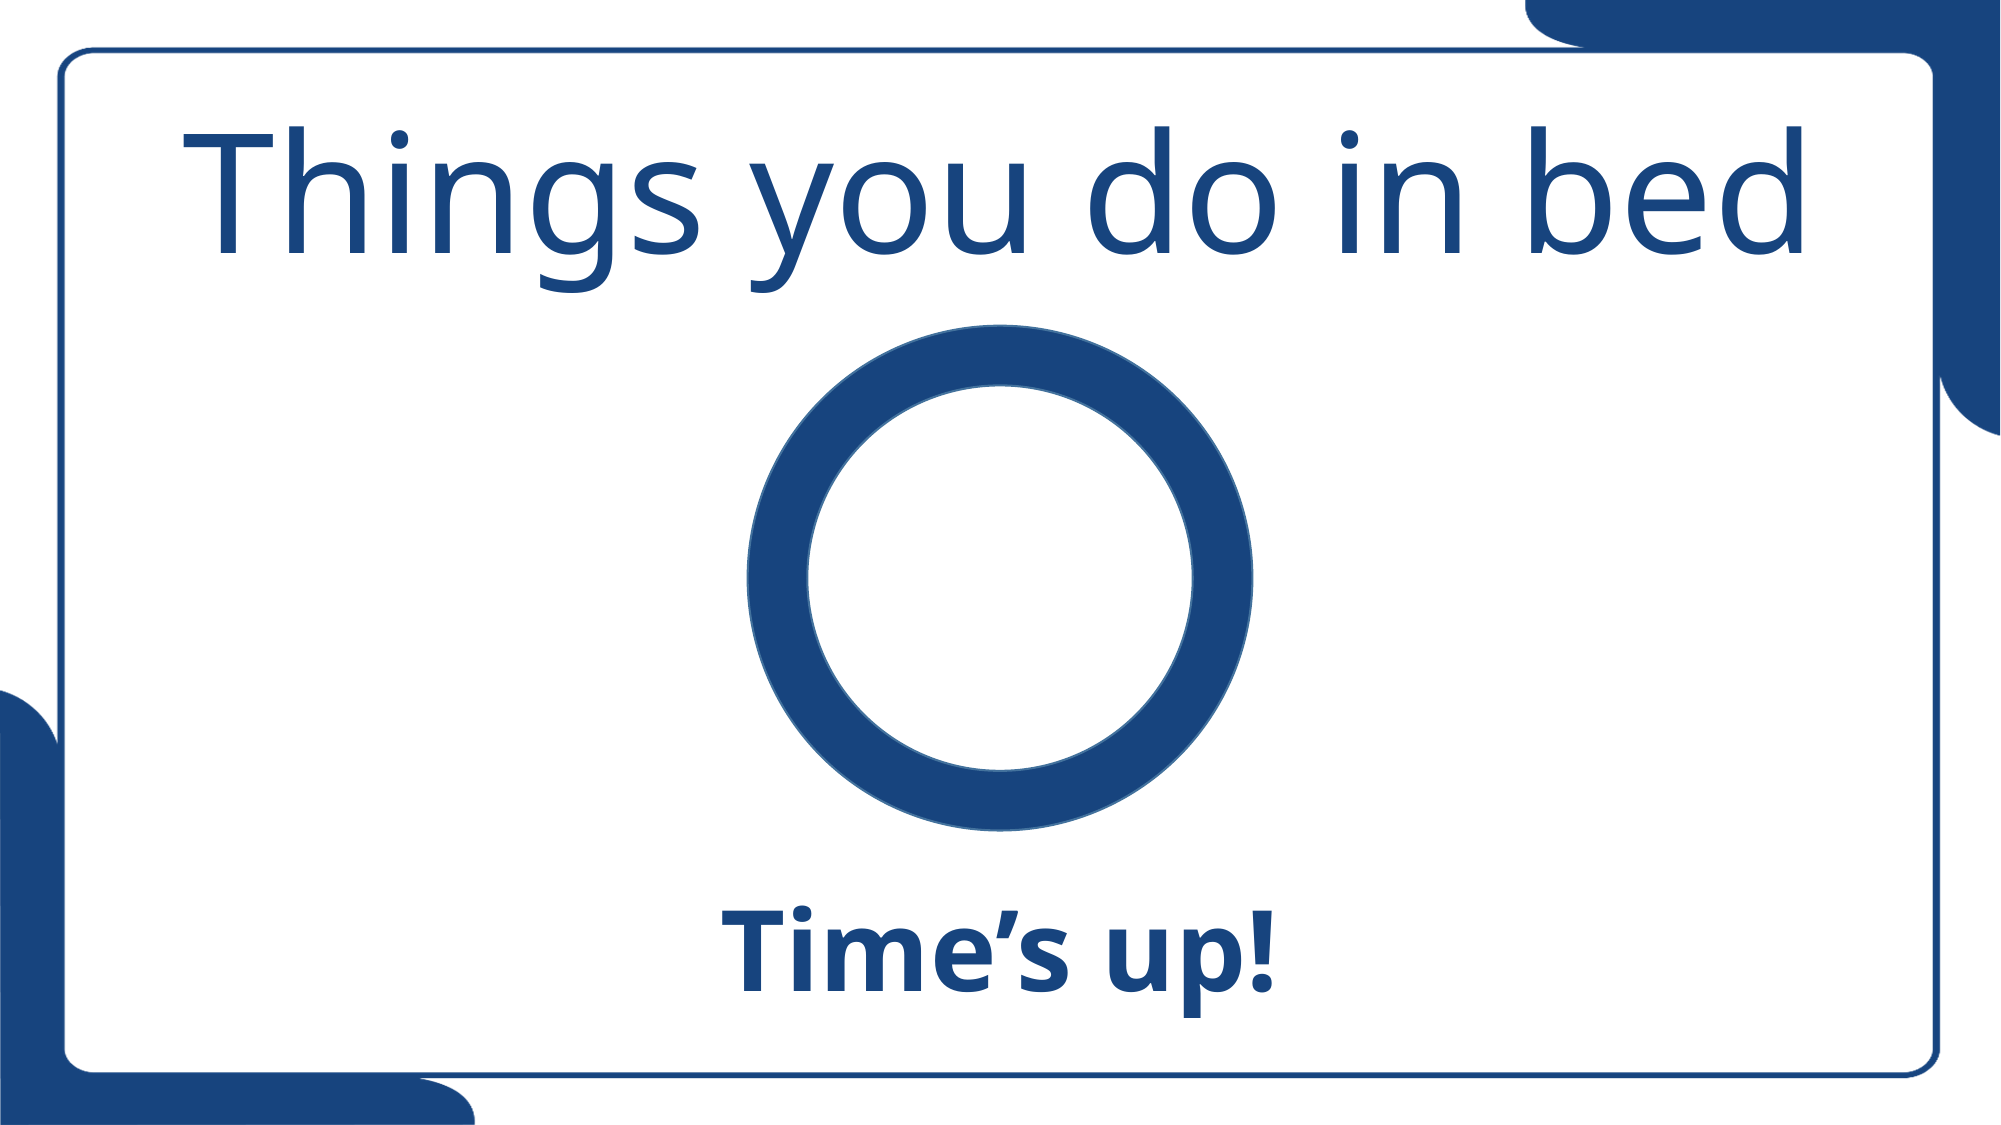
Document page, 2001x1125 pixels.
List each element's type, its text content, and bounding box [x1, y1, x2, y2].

text_box Time’s up! [571, 871, 1429, 1022]
text_box [806, 384, 1194, 772]
title Things you do in bed [148, 76, 1852, 295]
text_box [746, 324, 1254, 832]
picture [0, 0, 2001, 1125]
